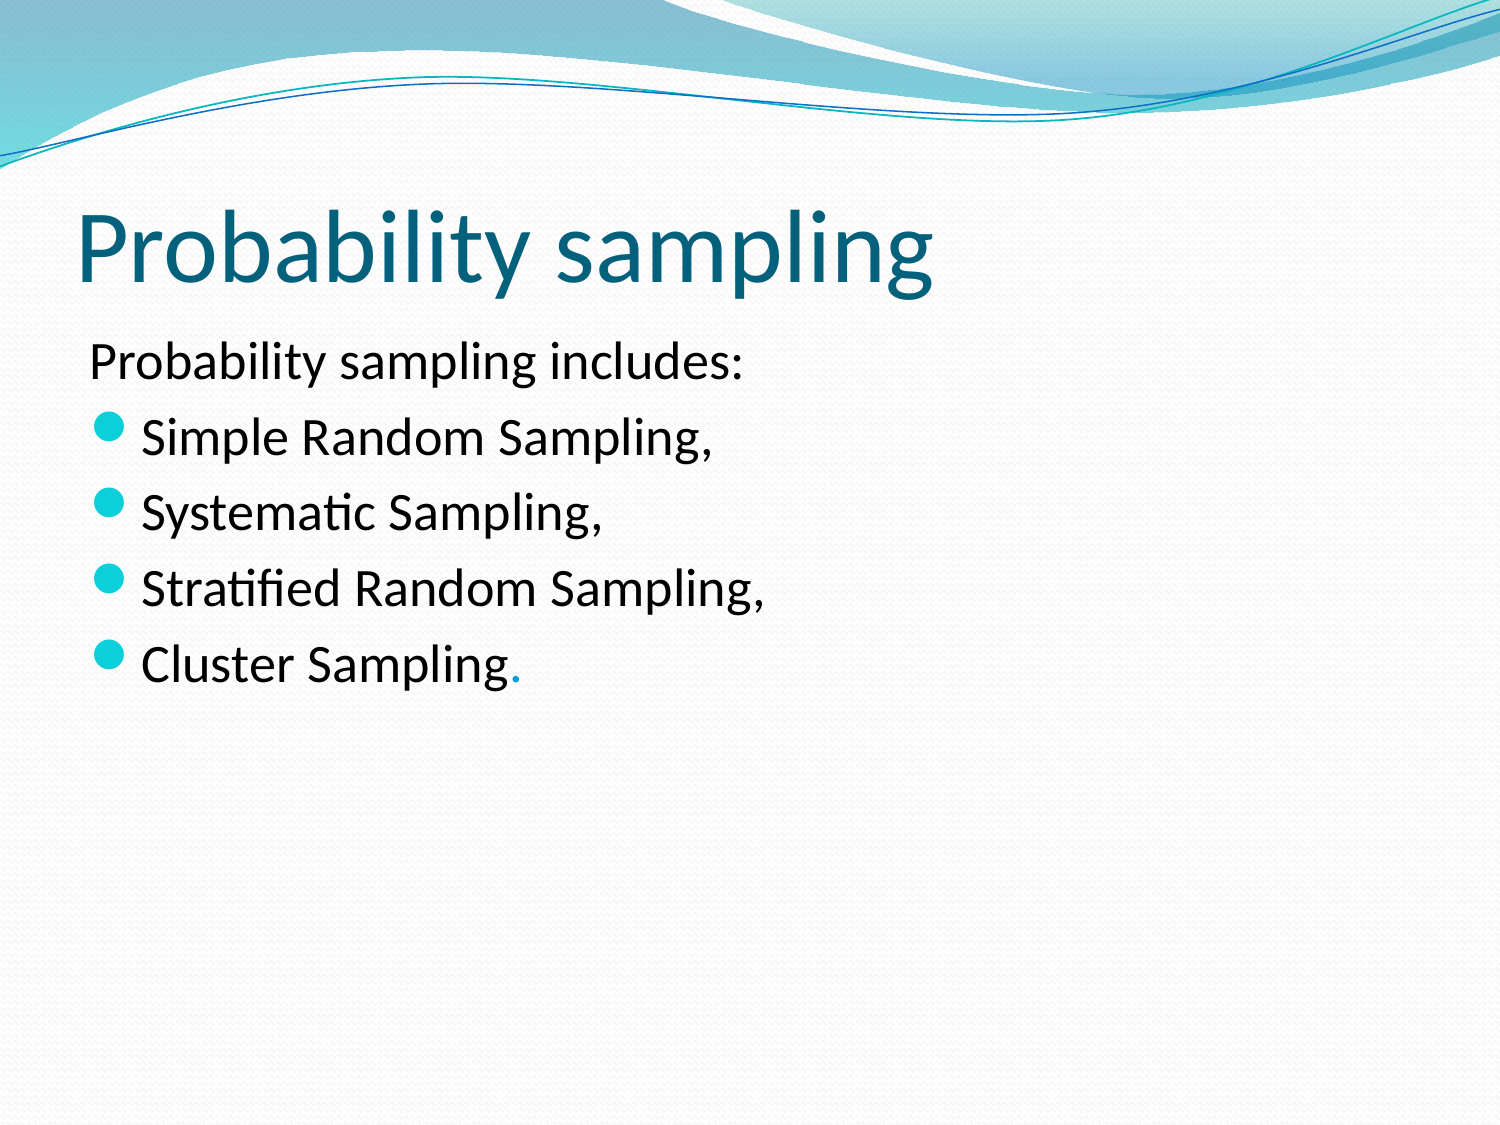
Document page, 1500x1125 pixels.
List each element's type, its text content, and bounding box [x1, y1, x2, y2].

list Probability sampling includes: Simple Random Sampling, Systematic Sampling, Stratified Random Sampling, Cluster Sampling. [75, 317, 1425, 1038]
title Probability sampling [75, 115, 1425, 303]
